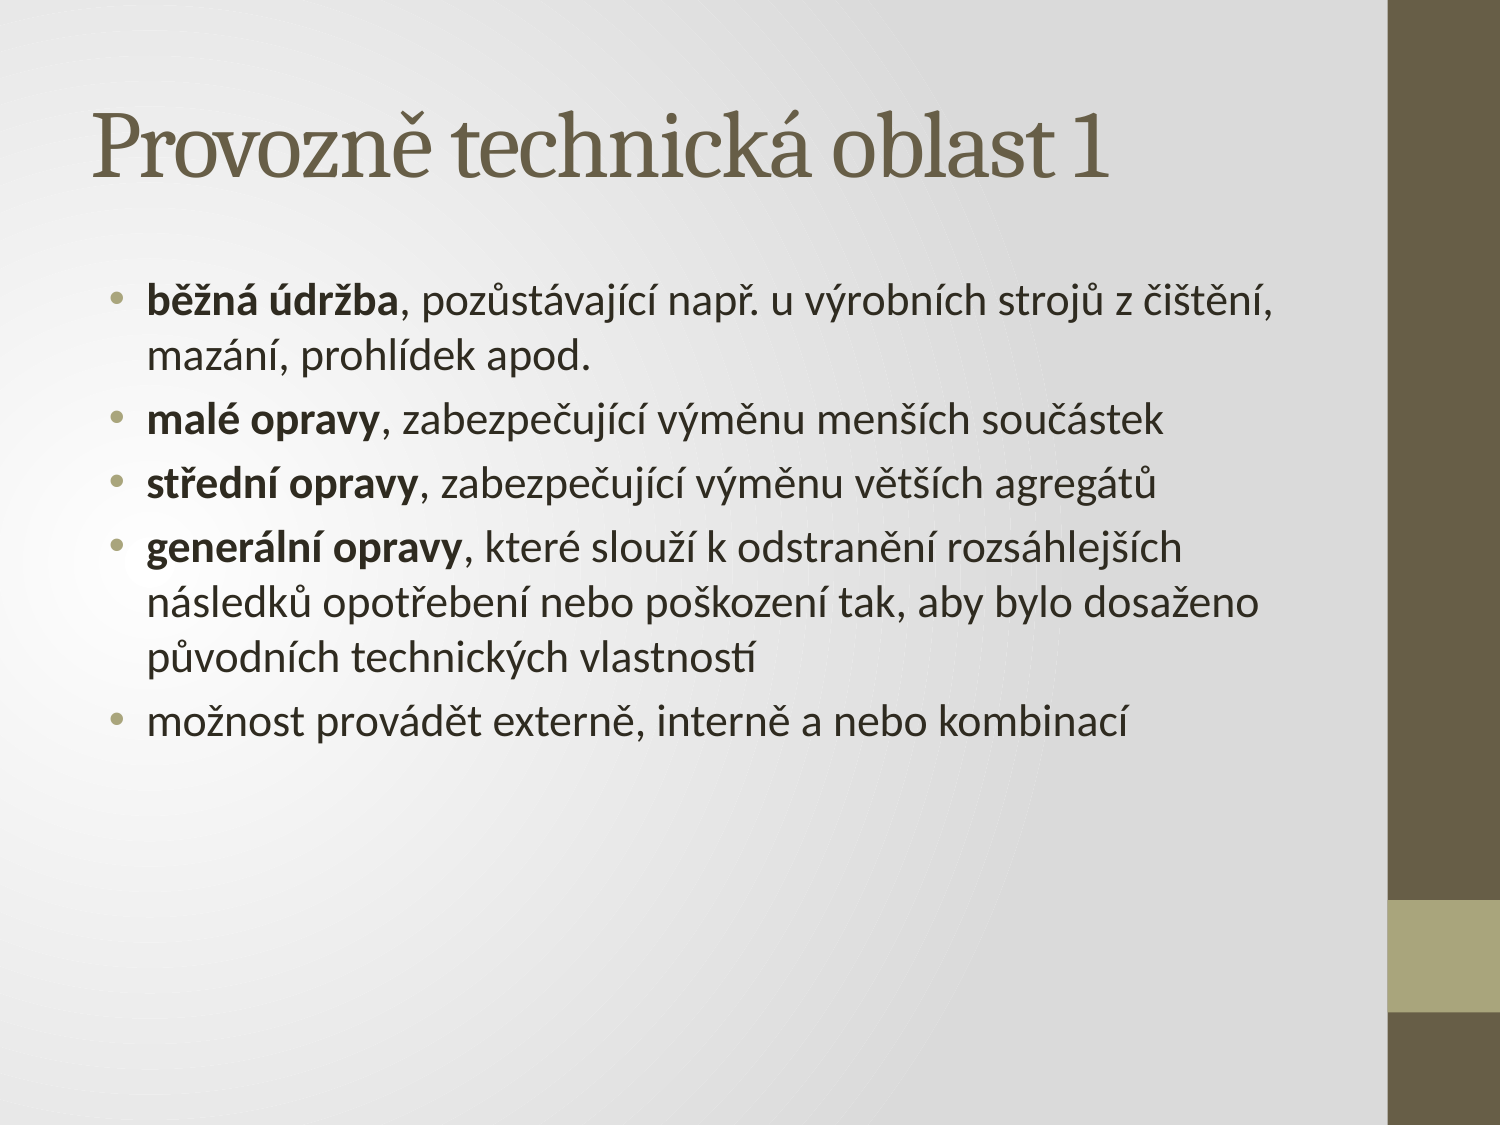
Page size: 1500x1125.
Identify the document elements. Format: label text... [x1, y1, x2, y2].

title Provozně technická oblast 1 [75, 45, 1325, 233]
list běžná údržba, pozůstávající např. u výrobních strojů z čištění, mazání, prohlídek apod. malé opravy, zabezpečující výměnu menších součástek střední opravy, zabezpečující výměnu větších agregátů generální opravy, které slouží k odstranění rozsáhlejších následků opotřebení nebo poškození tak, aby bylo dosaženo původních technických vlastností možnost provádět externě, interně a nebo kombinací [75, 262, 1325, 1050]
